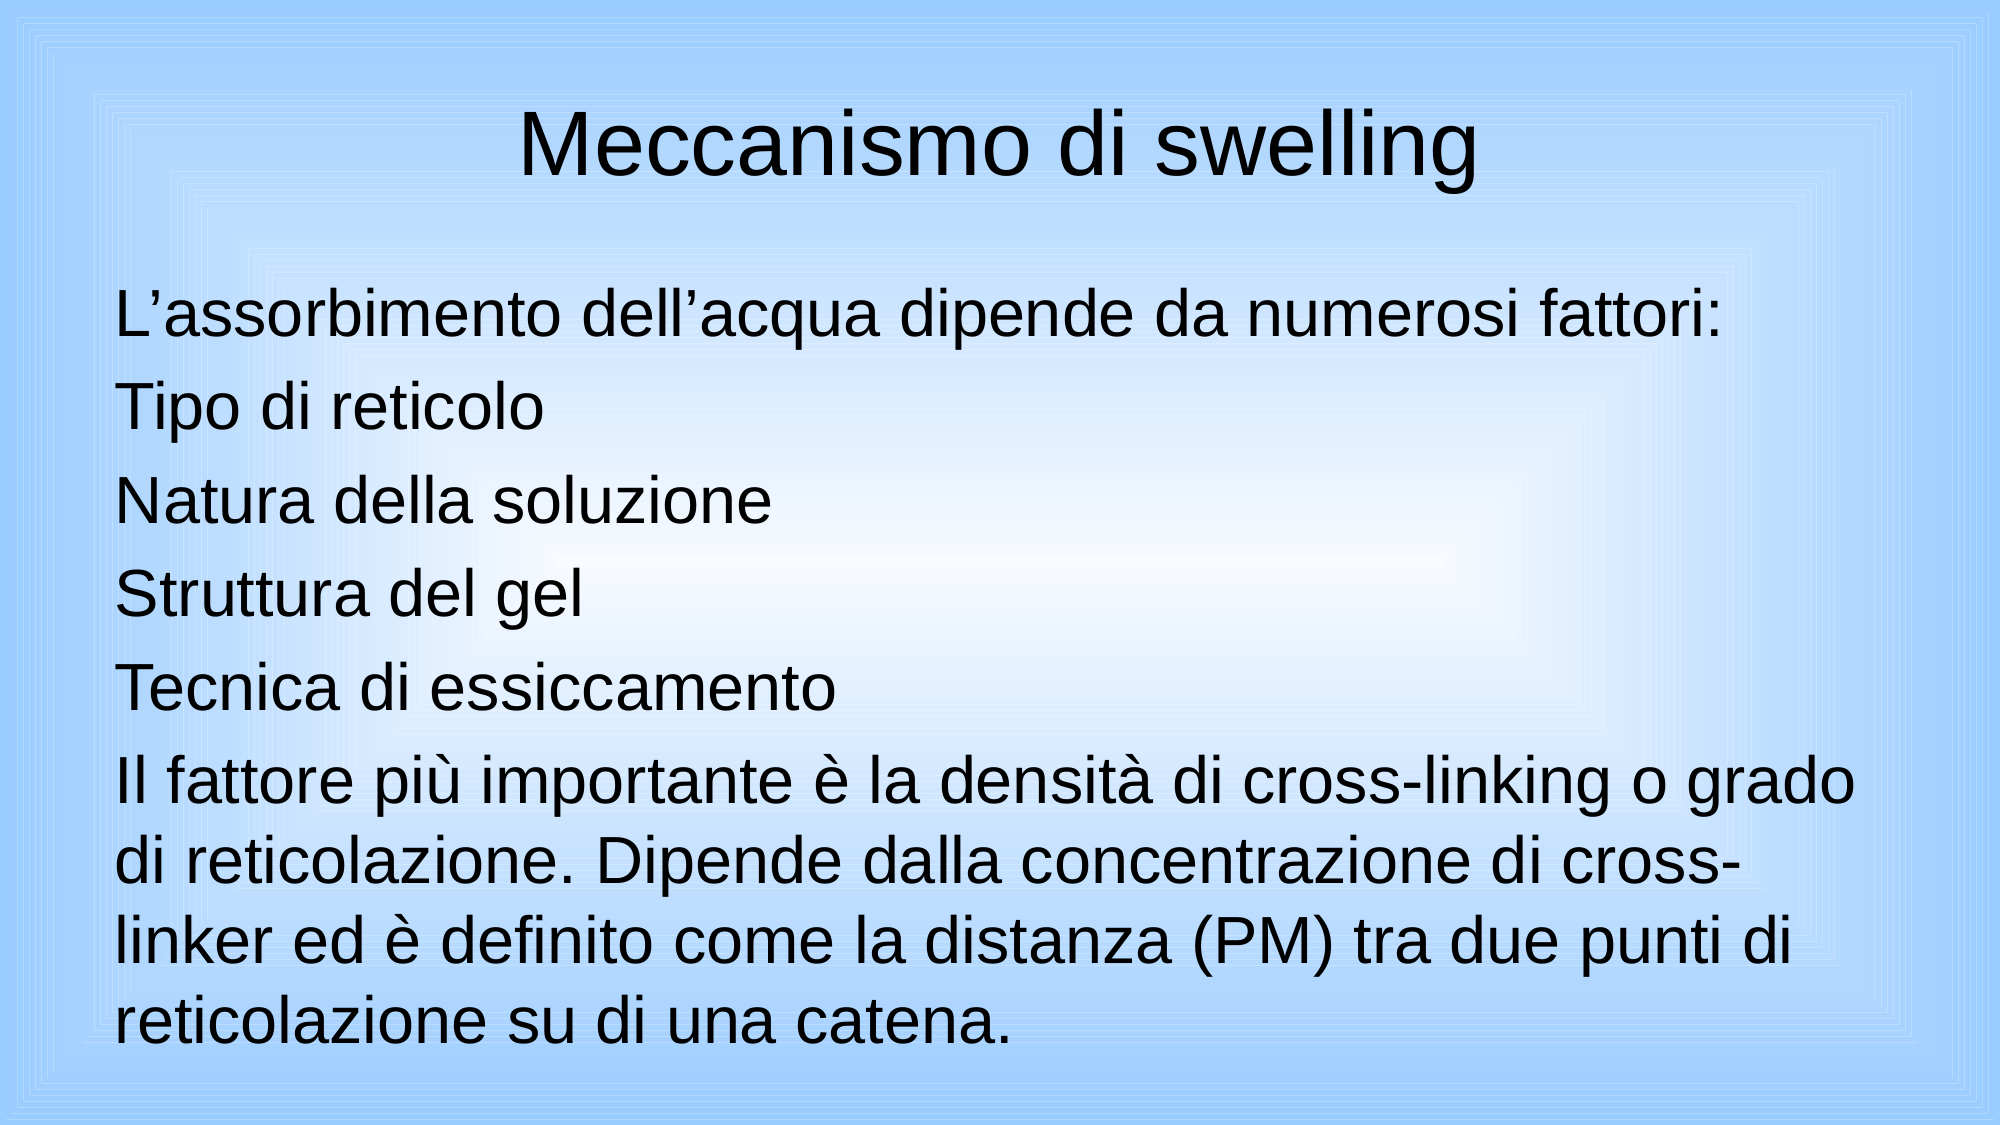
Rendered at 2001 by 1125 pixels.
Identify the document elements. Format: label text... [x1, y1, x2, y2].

title Meccanismo di swelling [99, 45, 1900, 233]
list L’assorbimento dell’acqua dipende da numerosi fattori: Tipo di reticolo Natura della soluzione Struttura del gel Tecnica di essiccamento Il fattore più importante è la densità di cross-linking o grado di reticolazione. Dipende dalla concentrazione di cross-linker ed è definito come la distanza (PM) tra due punti di reticolazione su di una catena. [99, 262, 1900, 1005]
